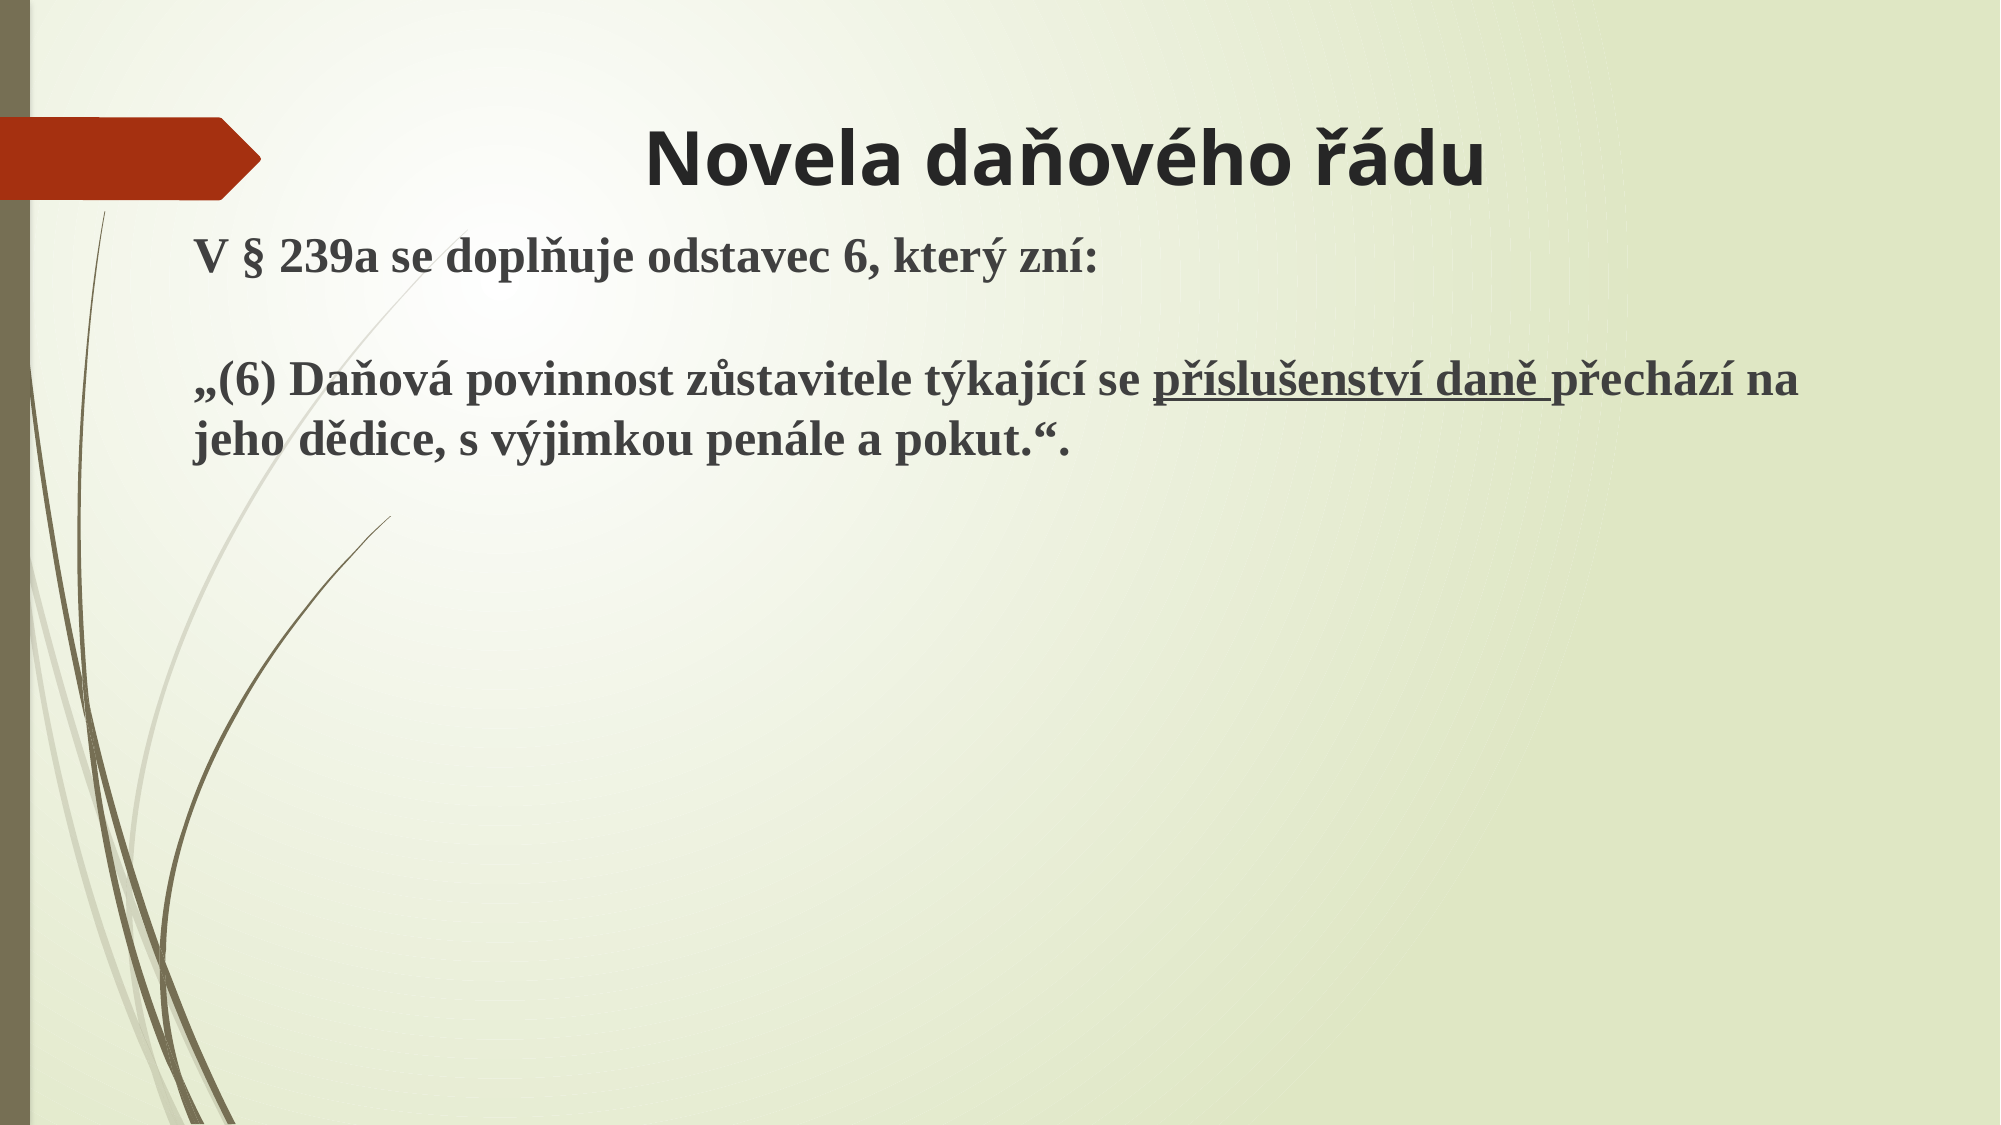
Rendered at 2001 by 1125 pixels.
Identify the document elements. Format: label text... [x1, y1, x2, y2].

list V § 239a se doplňuje odstavec 6, který zní: „(6) Daňová povinnost zůstavitele týkající se příslušenství daně přechází na jeho dědice, s výjimkou penále a pokut.“. [178, 215, 1822, 1043]
title Novela daňového řádu [244, 102, 1888, 313]
